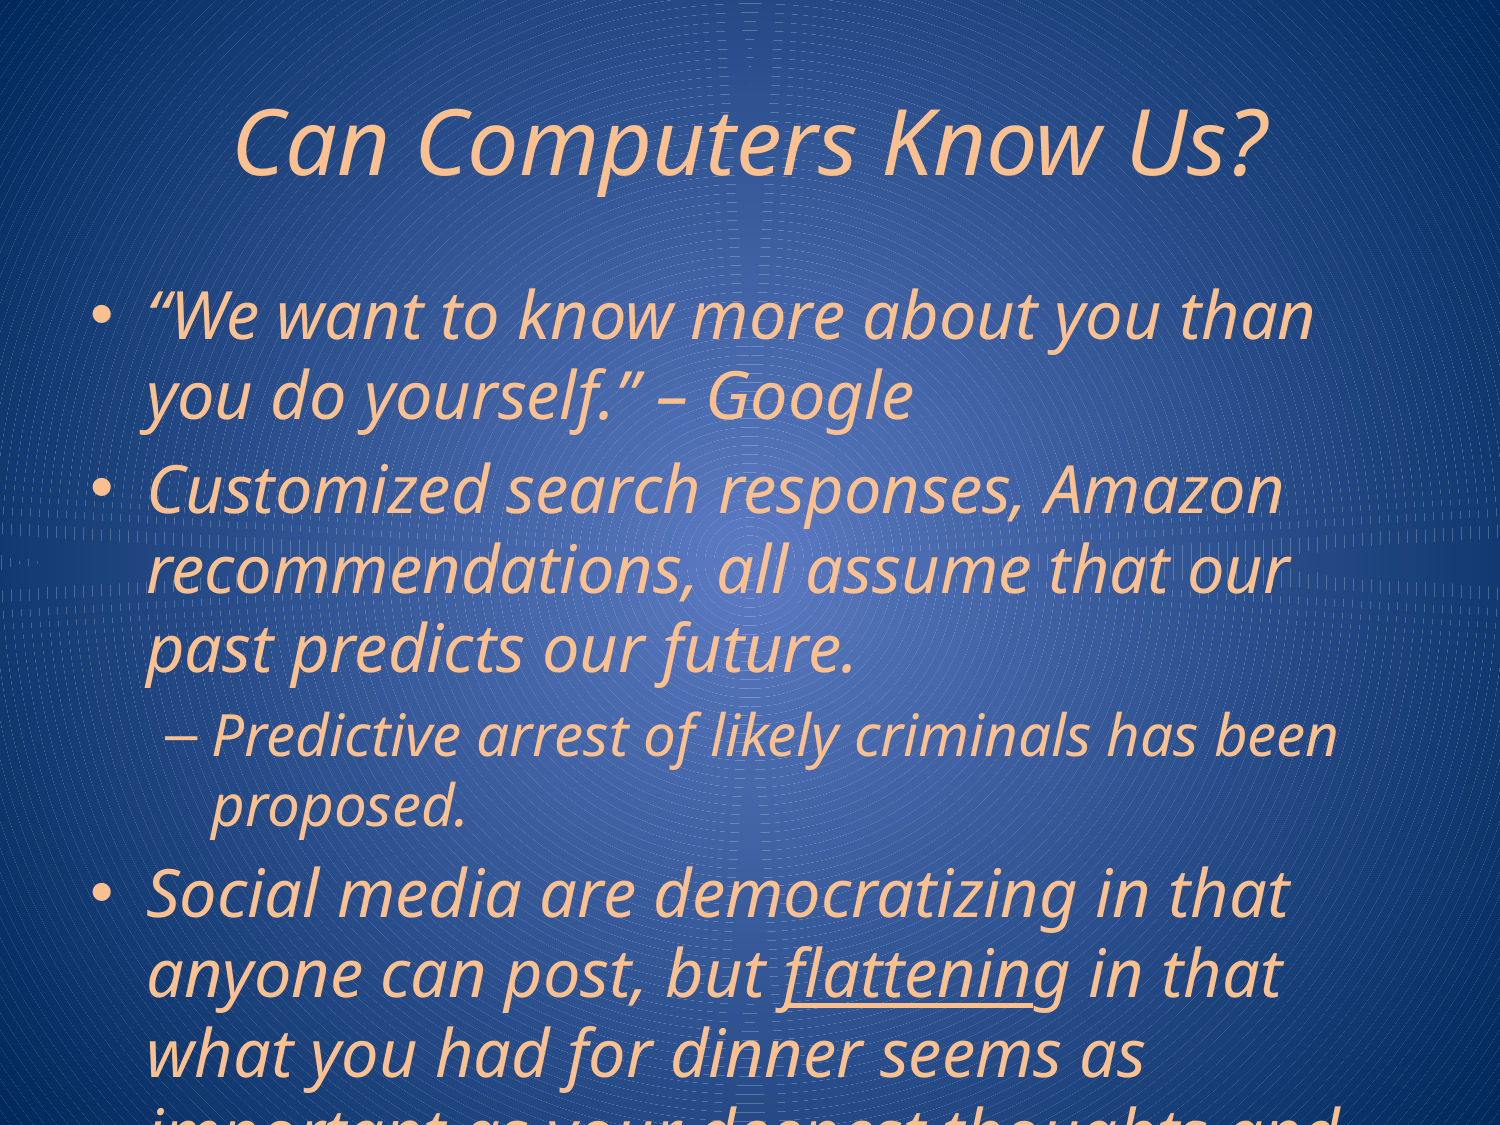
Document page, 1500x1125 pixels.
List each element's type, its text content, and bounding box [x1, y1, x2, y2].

title Can Computers Know Us? [75, 45, 1425, 233]
list “We want to know more about you than you do yourself.” – Google Customized search responses, Amazon recommendations, all assume that our past predicts our future. Predictive arrest of likely criminals has been proposed. Social media are democratizing in that anyone can post, but flattening in that what you had for dinner seems as important as your deepest thoughts and feelings. [75, 265, 1425, 1077]
